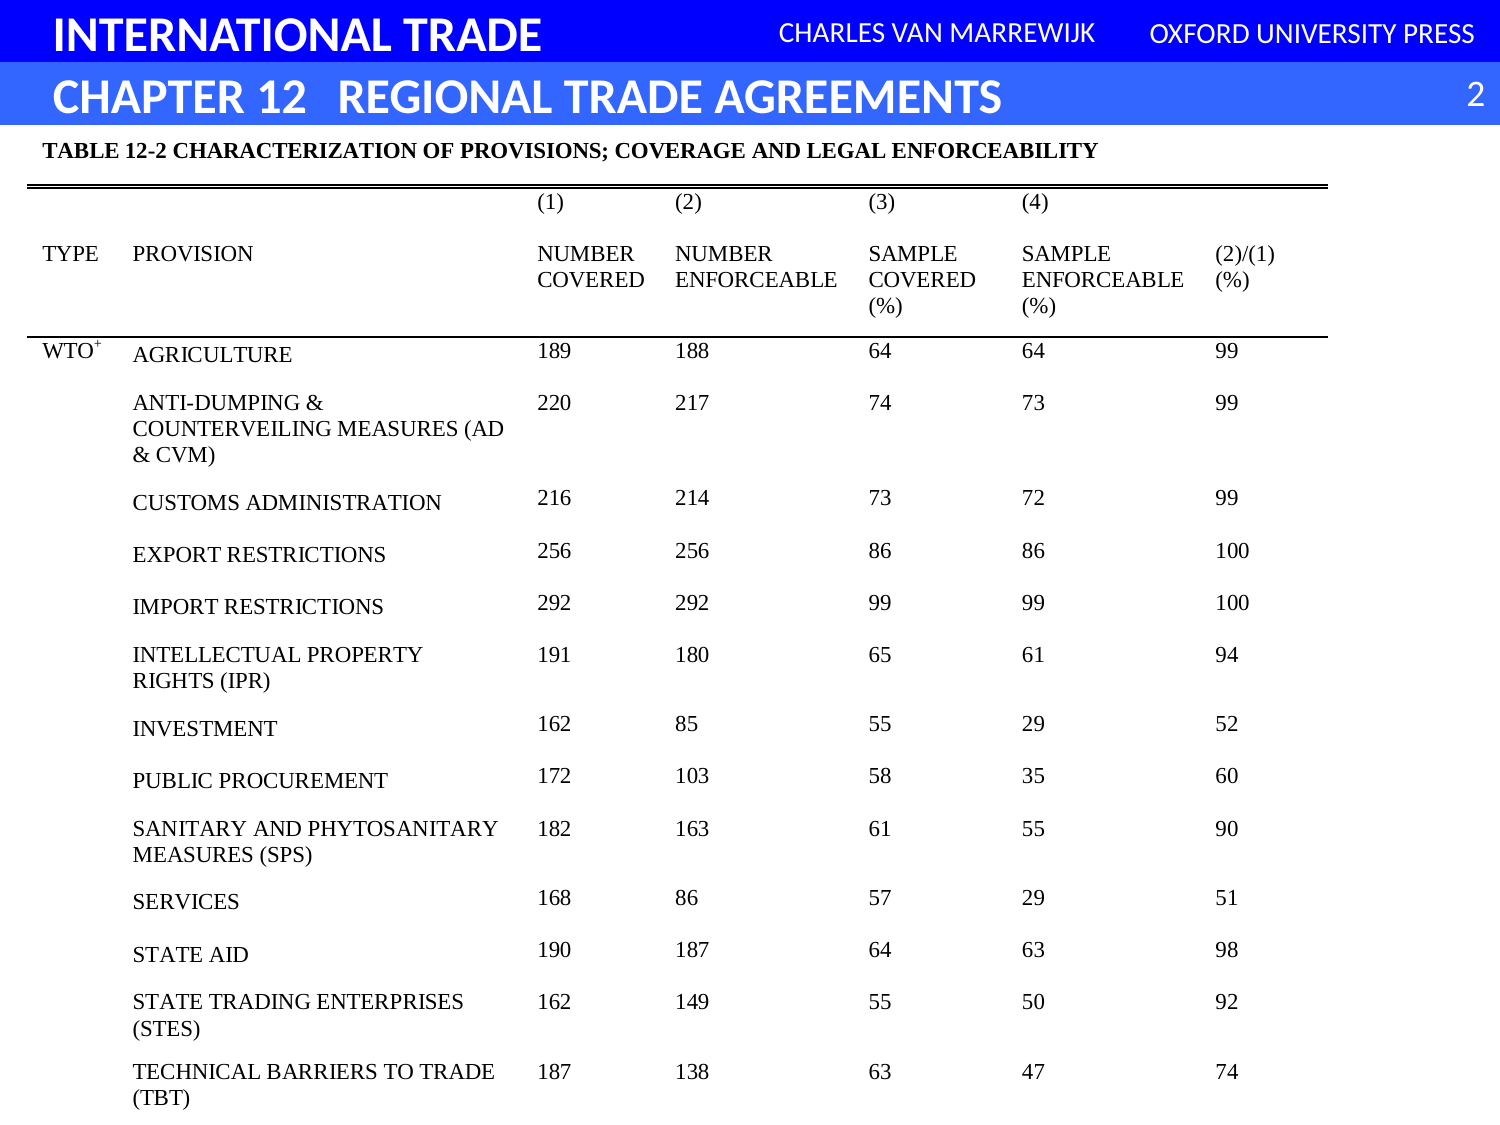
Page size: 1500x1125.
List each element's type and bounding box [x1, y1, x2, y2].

picture [24, 137, 1392, 1125]
